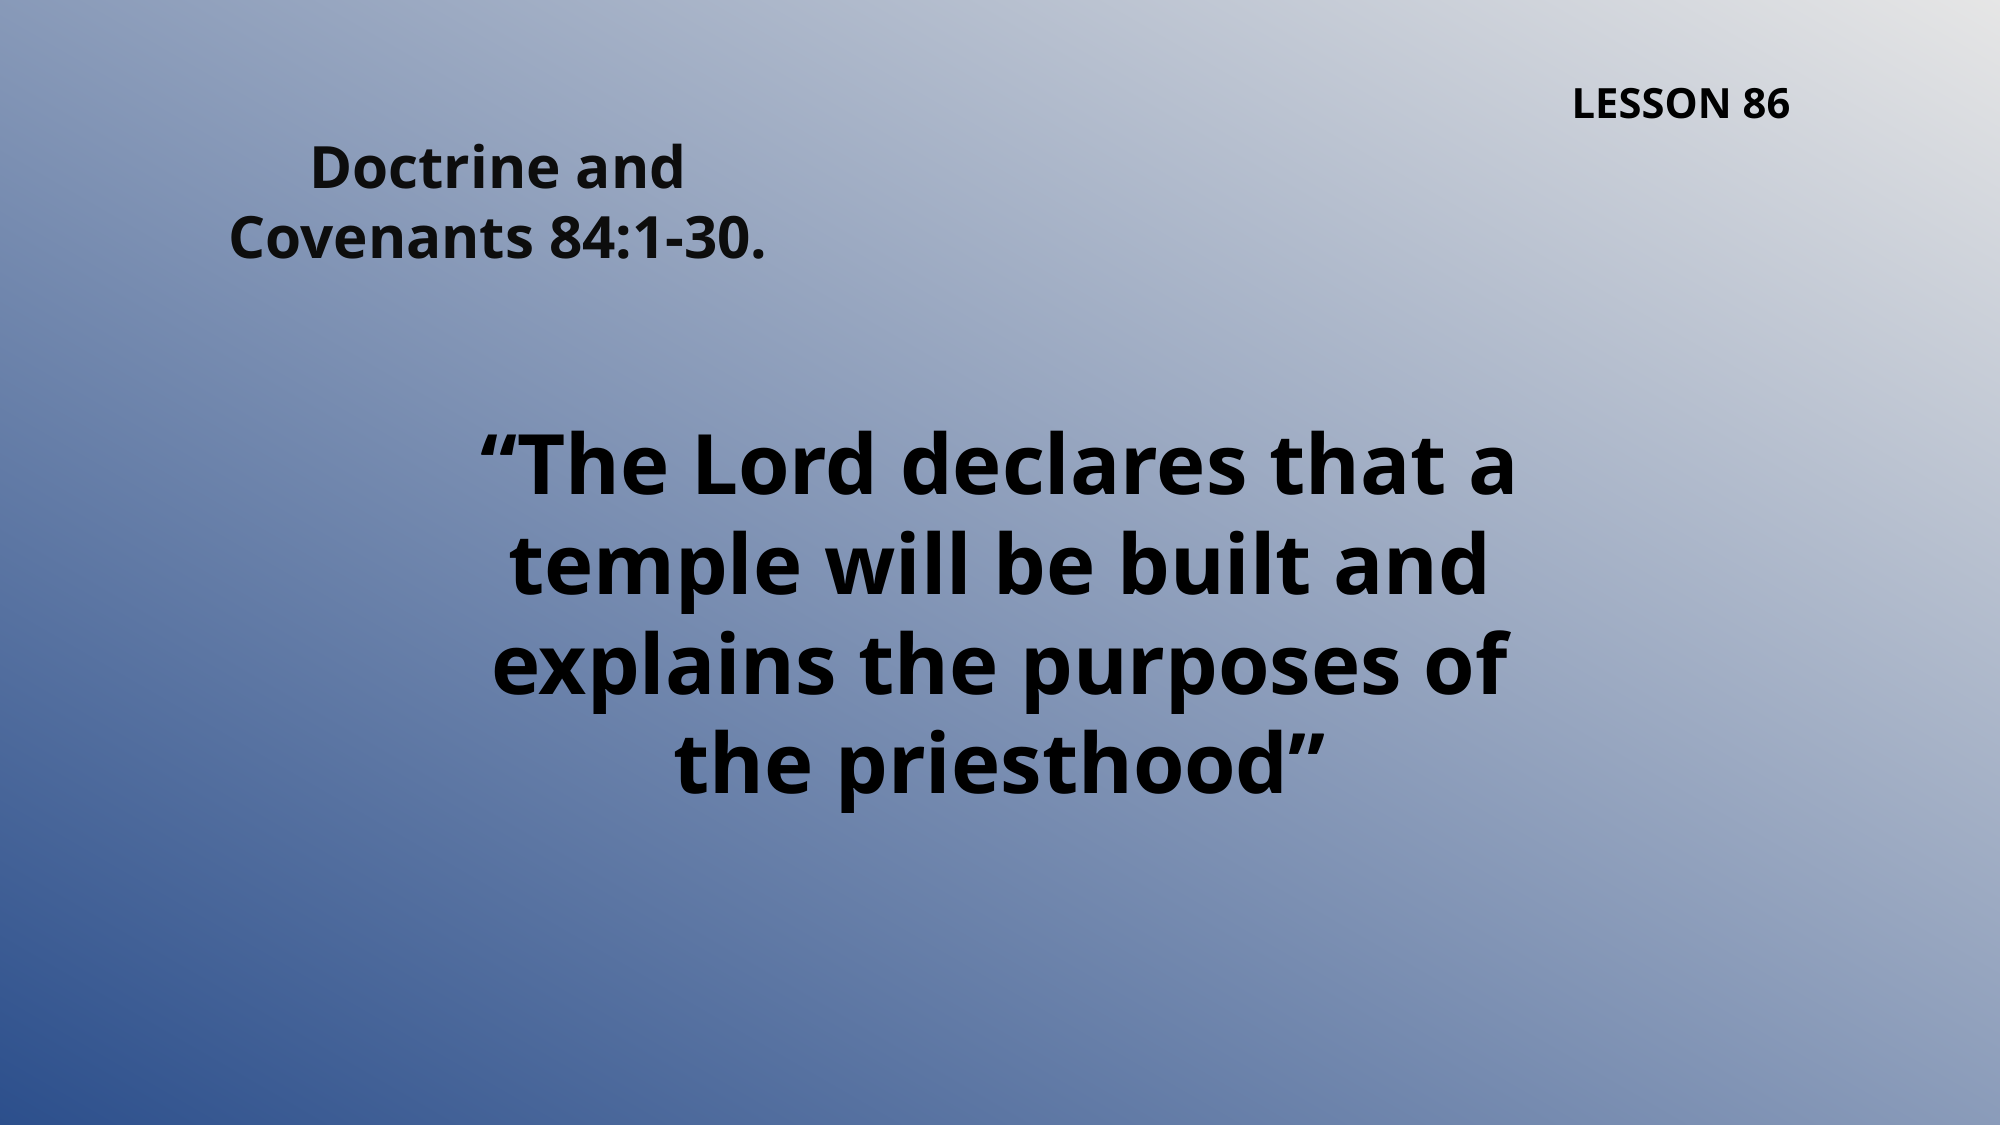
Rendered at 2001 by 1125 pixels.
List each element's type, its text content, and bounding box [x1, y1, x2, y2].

text_box Doctrine and Covenants 84:1-30. [186, 123, 810, 278]
text_box “The Lord declares that a temple will be built and explains the purposes of the priesthood” [421, 403, 1579, 819]
text_box LESSON 86 [1556, 68, 1814, 147]
